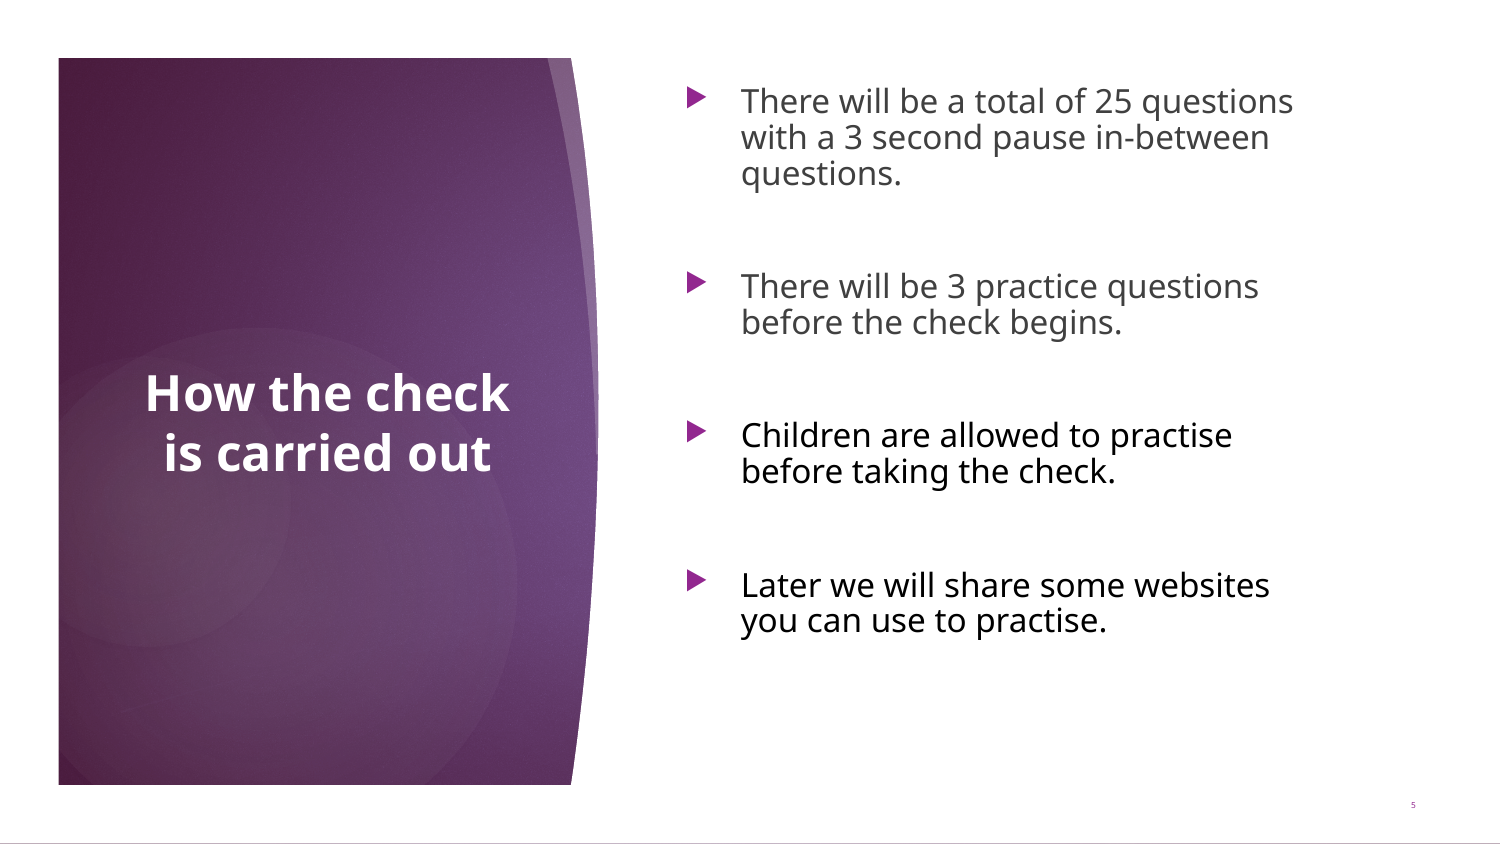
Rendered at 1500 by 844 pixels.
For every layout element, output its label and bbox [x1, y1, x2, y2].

text_box [0, 0, 1500, 844]
